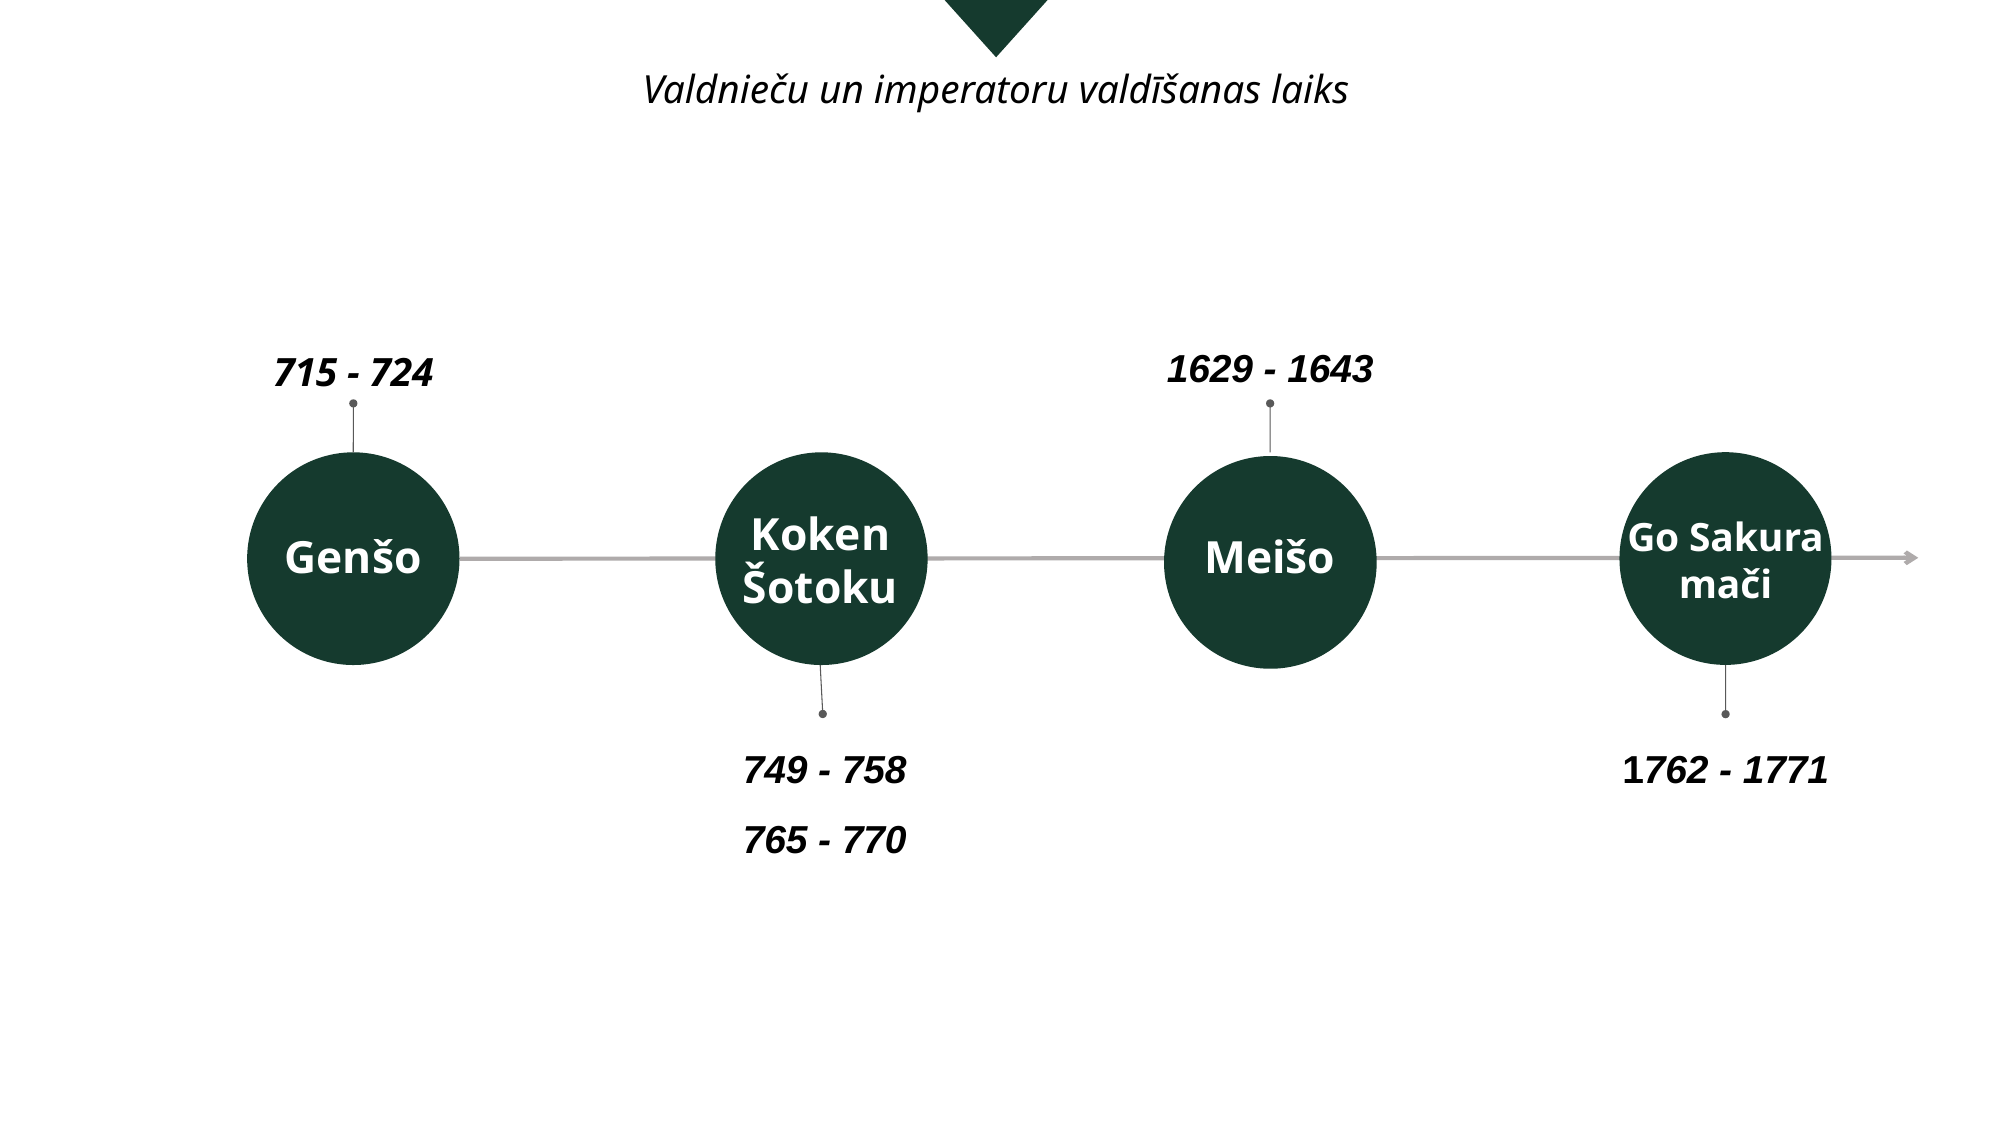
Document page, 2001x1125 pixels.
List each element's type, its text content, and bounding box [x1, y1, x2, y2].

text_box [349, 402, 358, 453]
text_box [251, 590, 455, 666]
text_box 749 - 758 765 - 770 [699, 714, 951, 869]
text_box 1762 - 1771 [1600, 714, 1852, 800]
text_box [734, 452, 909, 498]
text_box Go Sakura mači [1557, 559, 1894, 614]
text_box 1629 - 1643 [1144, 312, 1396, 398]
text_box Genšo [103, 521, 603, 590]
text_box Valdnieču un imperatoru valdīšanas laiks [550, 57, 1442, 119]
text_box [254, 452, 453, 521]
text_box [734, 620, 909, 666]
text_box [818, 665, 827, 714]
text_box [1634, 614, 1816, 665]
text_box [1172, 456, 1369, 521]
text_box [1721, 665, 1730, 714]
text_box Go Sakura mači [1557, 505, 1894, 557]
text_box [943, 0, 1049, 57]
text_box [1266, 399, 1275, 453]
text_box [1167, 590, 1374, 669]
text_box Meišo [1020, 521, 1520, 557]
text_box Koken Šotoku [698, 559, 943, 620]
text_box [1633, 452, 1818, 505]
text_box Meišo [1020, 559, 1520, 590]
text_box Koken Šotoku [698, 498, 943, 557]
text_box 715 - 724 [227, 316, 479, 402]
